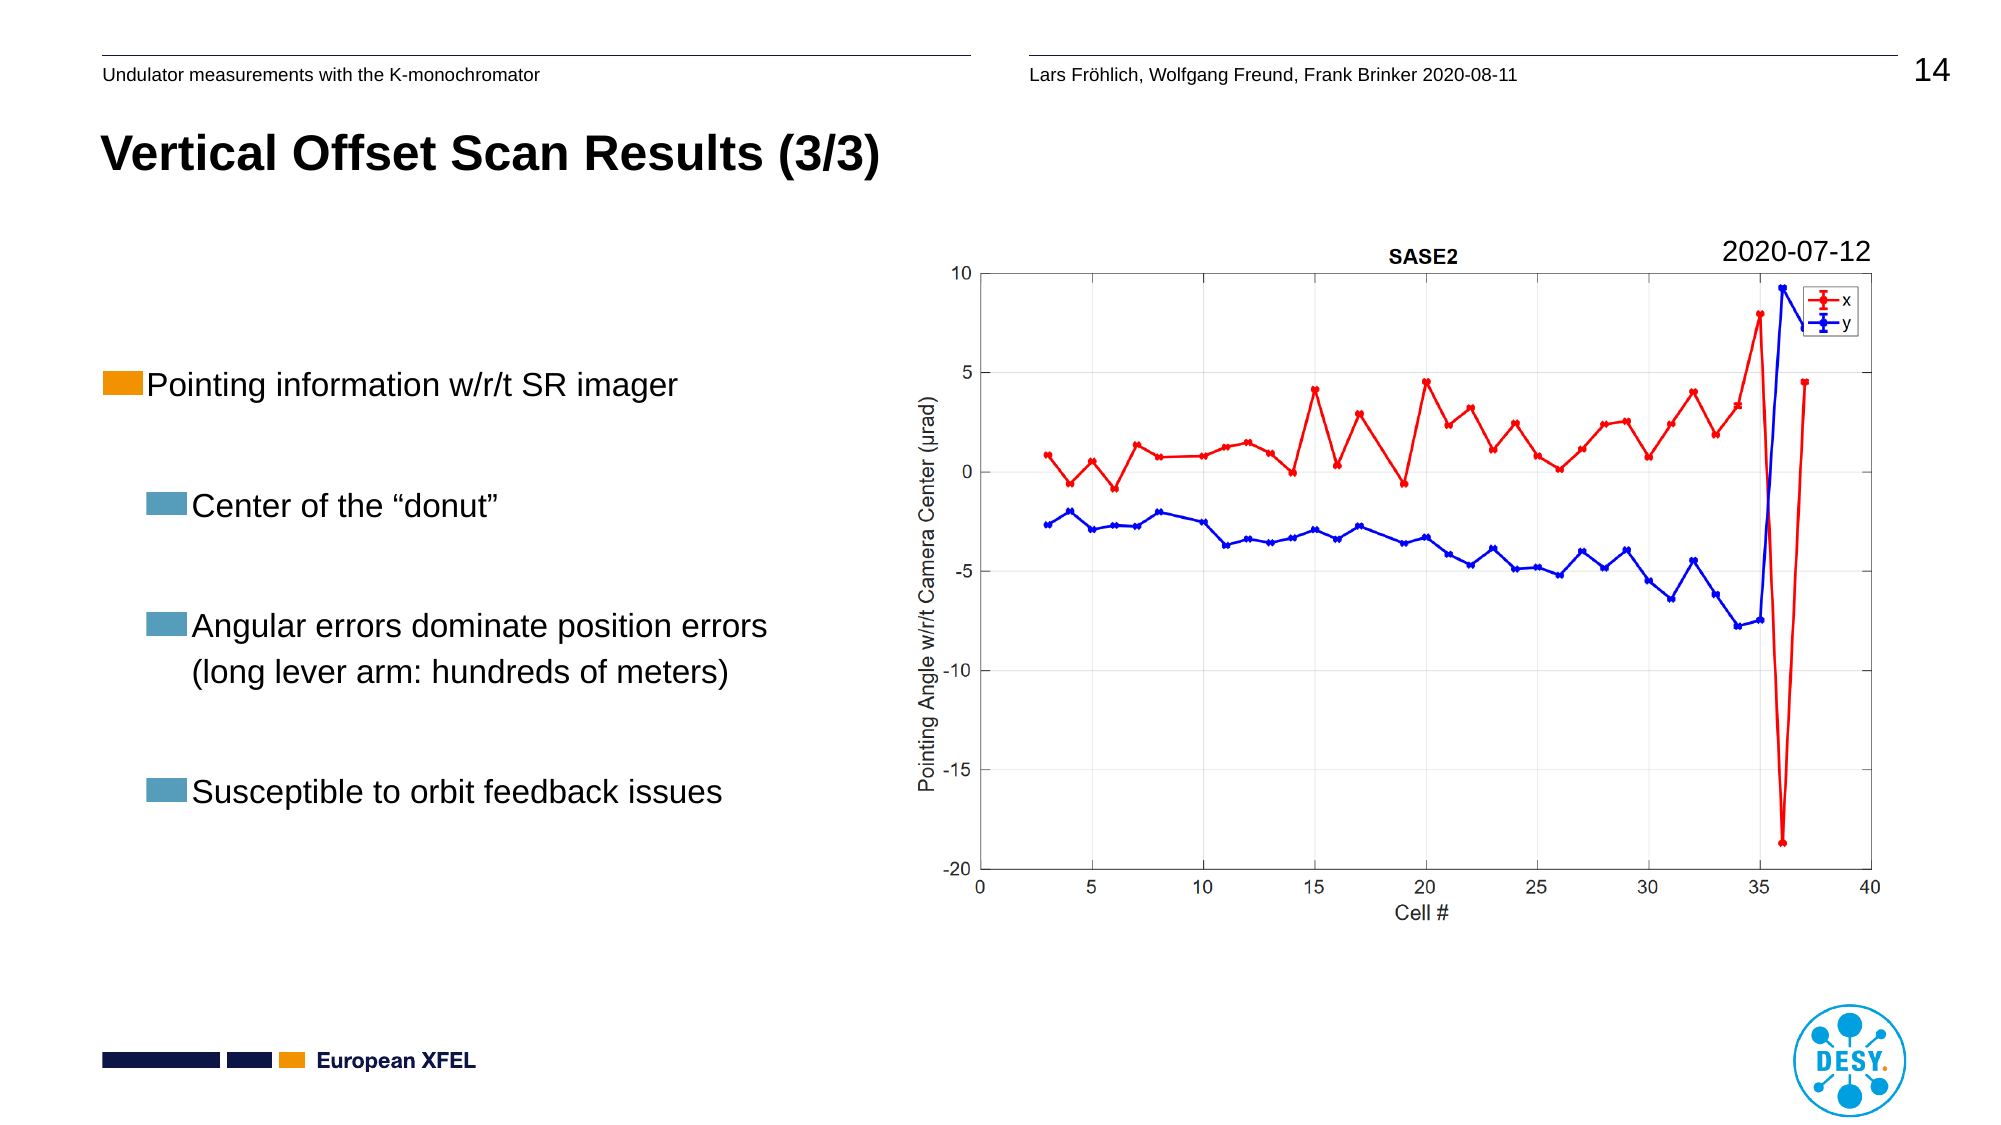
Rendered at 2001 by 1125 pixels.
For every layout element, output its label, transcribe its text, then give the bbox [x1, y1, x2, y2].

title Vertical Offset Scan Results (3/3) [100, 116, 1898, 181]
list Pointing information w/r/t SR imager Center of the “donut” Angular errors dominate position errors (long lever arm: hundreds of meters) Susceptible to orbit feedback issues [102, 196, 791, 972]
picture [1790, 1001, 1909, 1120]
text_box 2020-07-12 [1707, 221, 1895, 275]
picture [913, 241, 1886, 925]
